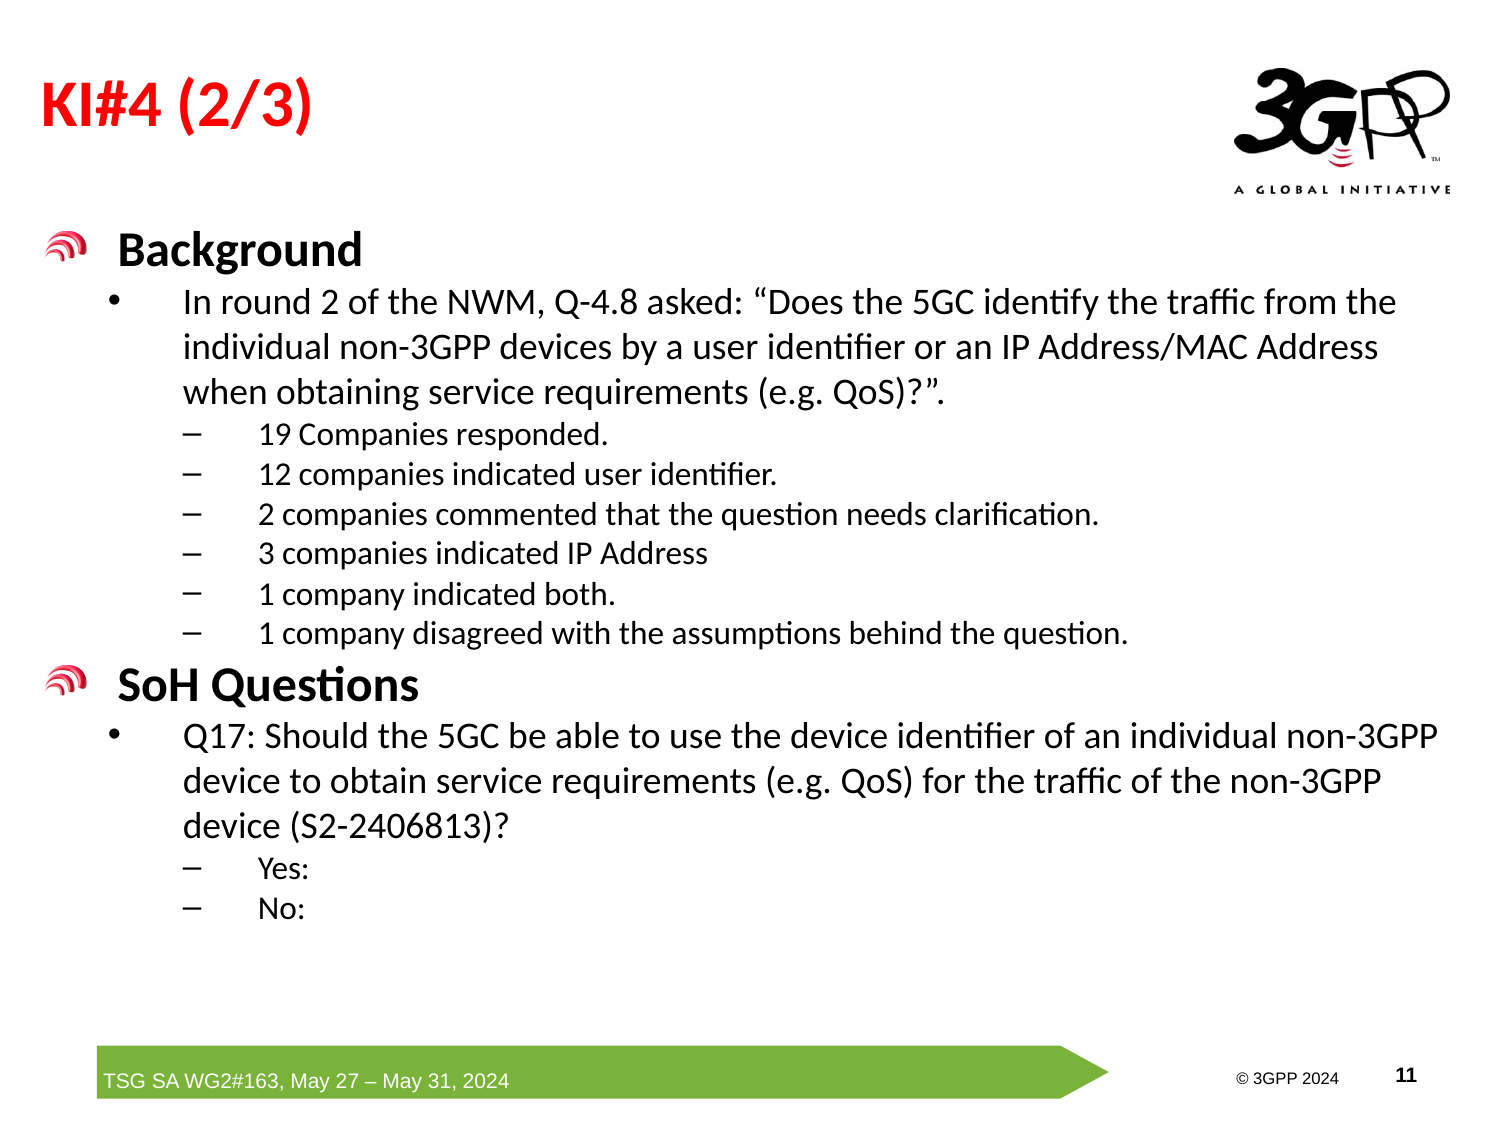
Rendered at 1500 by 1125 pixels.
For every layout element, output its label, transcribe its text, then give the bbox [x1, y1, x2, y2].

picture [42, 663, 78, 699]
picture [1234, 68, 1450, 194]
title KI#4 (2/3) [26, 47, 1252, 152]
list Background In round 2 of the NWM, Q-4.8 asked: “Does the 5GC identify the traffic from the individual non-3GPP devices by a user identifier or an IP Address/MAC Address when obtaining service requirements (e.g. QoS)?”. 19 Companies responded. 12 companies indicated user identifier. 2 companies commented that the question needs clarification. 3 companies indicated IP Address 1 company indicated both. 1 company disagreed with the assumptions behind the question. SoH Questions Q17: Should the 5GC be able to use the device identifier of an individual non-3GPP device to obtain service requirements (e.g. QoS) for the traffic of the non-3GPP device (S2-2406813)? Yes: No: [27, 209, 1473, 955]
picture [42, 229, 78, 265]
